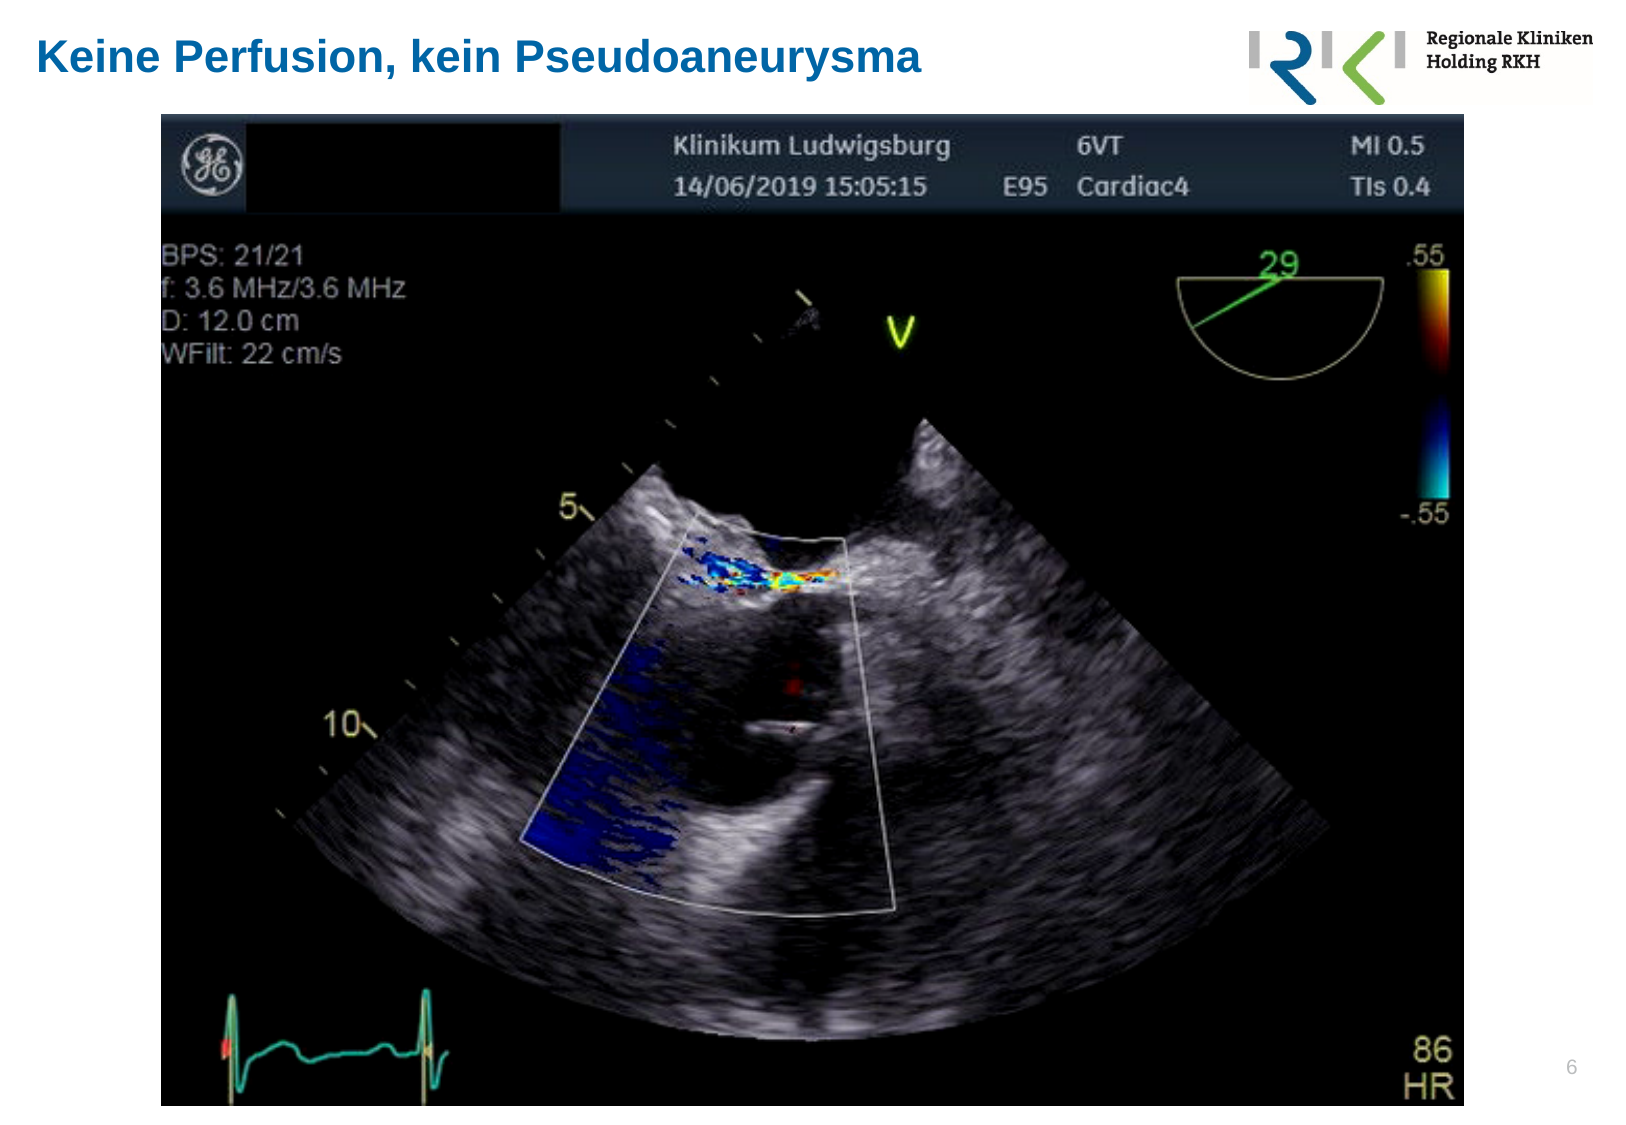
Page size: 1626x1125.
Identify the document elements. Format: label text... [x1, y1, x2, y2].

picture [1249, 31, 1593, 105]
title Keine Perfusion, kein Pseudoaneurysma [21, 7, 1238, 102]
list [160, 113, 1465, 1107]
